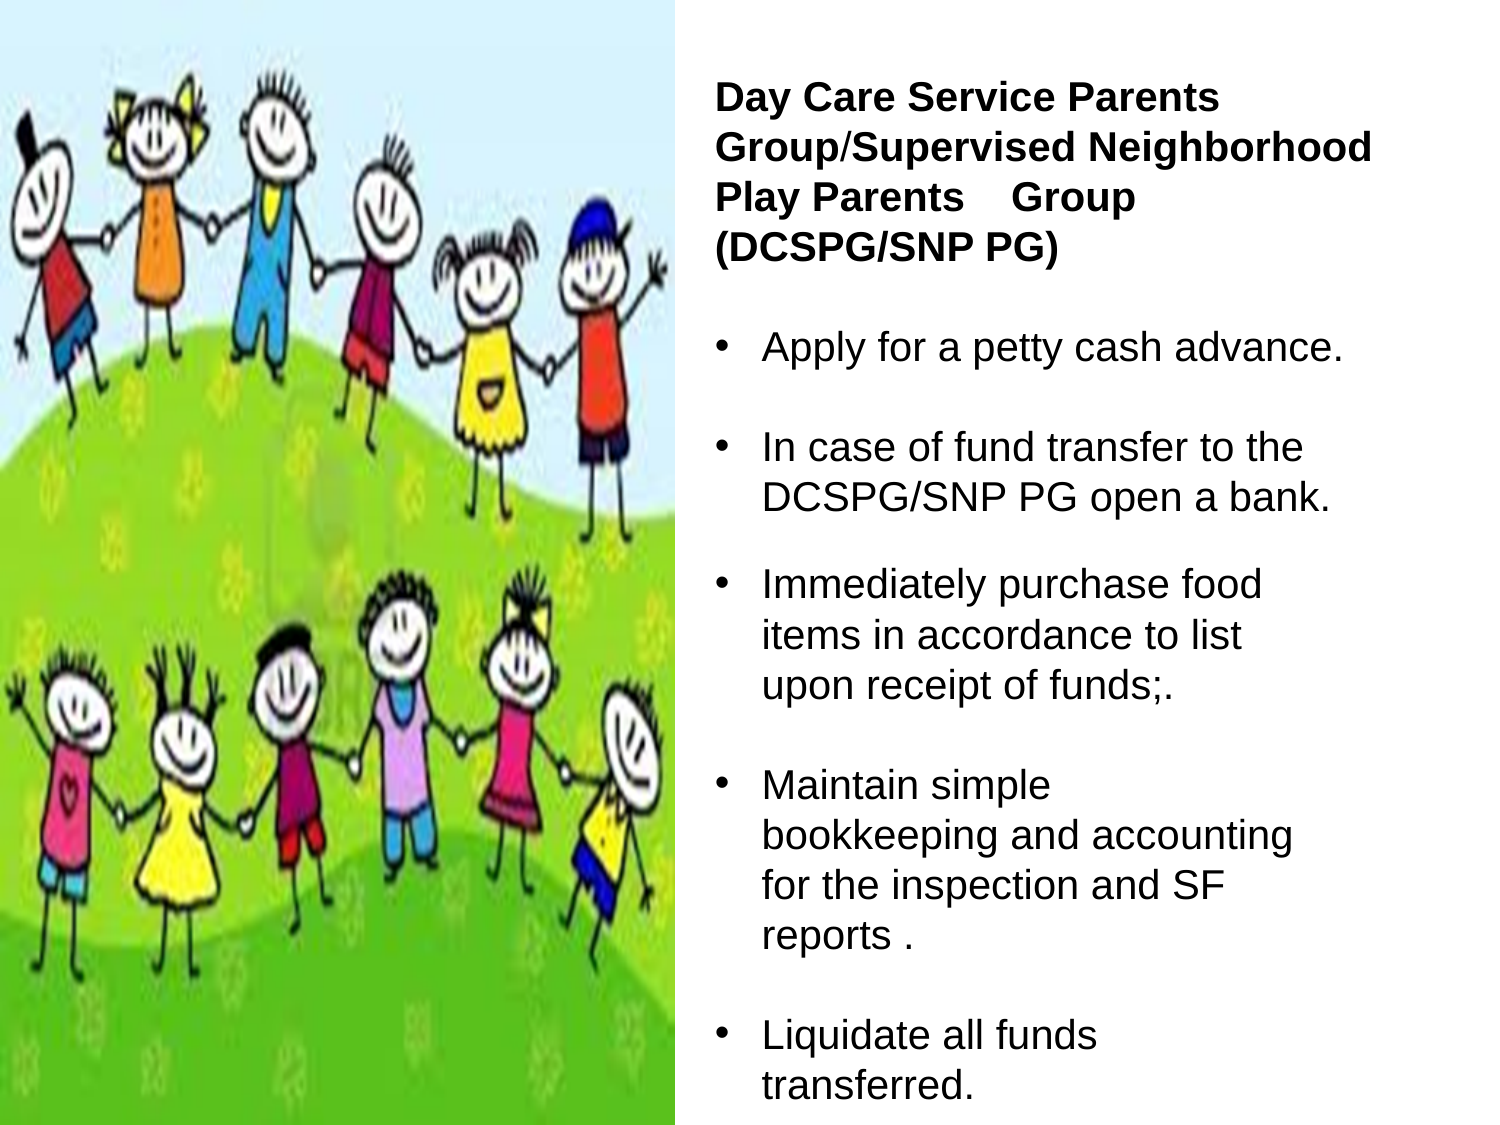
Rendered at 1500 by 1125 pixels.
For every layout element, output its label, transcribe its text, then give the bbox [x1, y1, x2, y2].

text_box Immediately purchase food items in accordance to list upon receipt of funds;. Maintain simple bookkeeping and accounting for the inspection and SF reports . Liquidate all funds transferred. [699, 549, 1315, 1115]
picture [0, 0, 675, 1125]
text_box Day Care Service Parents Group/Supervised Neighborhood Play Parents Group (DCSPG/SNP PG) Apply for a petty cash advance. In case of fund transfer to the DCSPG/SNP PG open a bank. [699, 62, 1413, 528]
